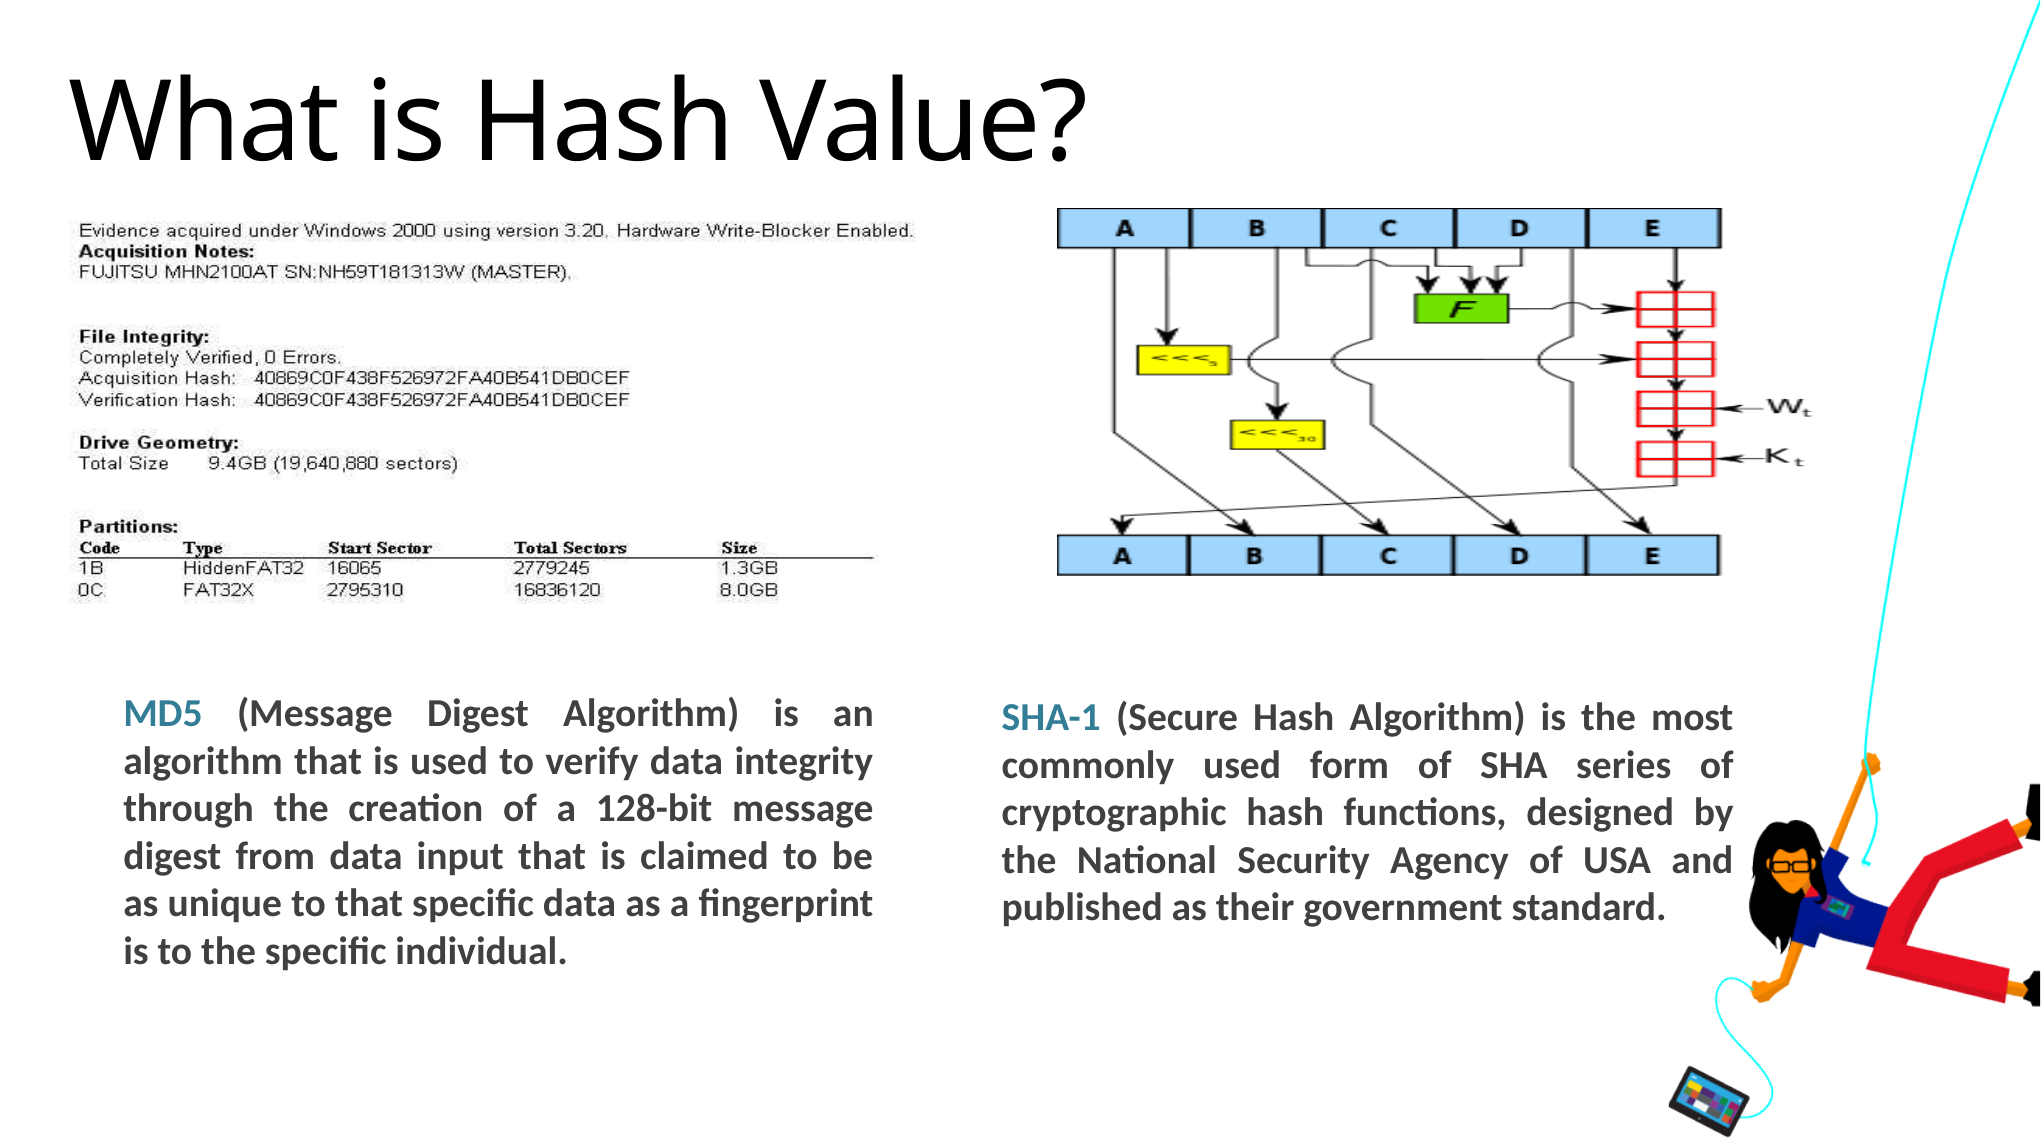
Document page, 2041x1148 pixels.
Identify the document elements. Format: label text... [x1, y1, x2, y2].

picture [44, 0, 2041, 1148]
text_box SHA-1 (Secure Hash Algorithm) is the most commonly used form of SHA series of cryptographic hash functions, designed by the National Security Agency of USA and published as their government standard. [992, 686, 1744, 933]
title What is Hash Value? [45, 48, 1885, 199]
text_box MD5 (Message Digest Algorithm) is an algorithm that is used to verify data integrity through the creation of a 128-bit message digest from data input that is claimed to be as unique to that specific data as a fingerprint is to the specific individual. [114, 682, 884, 977]
